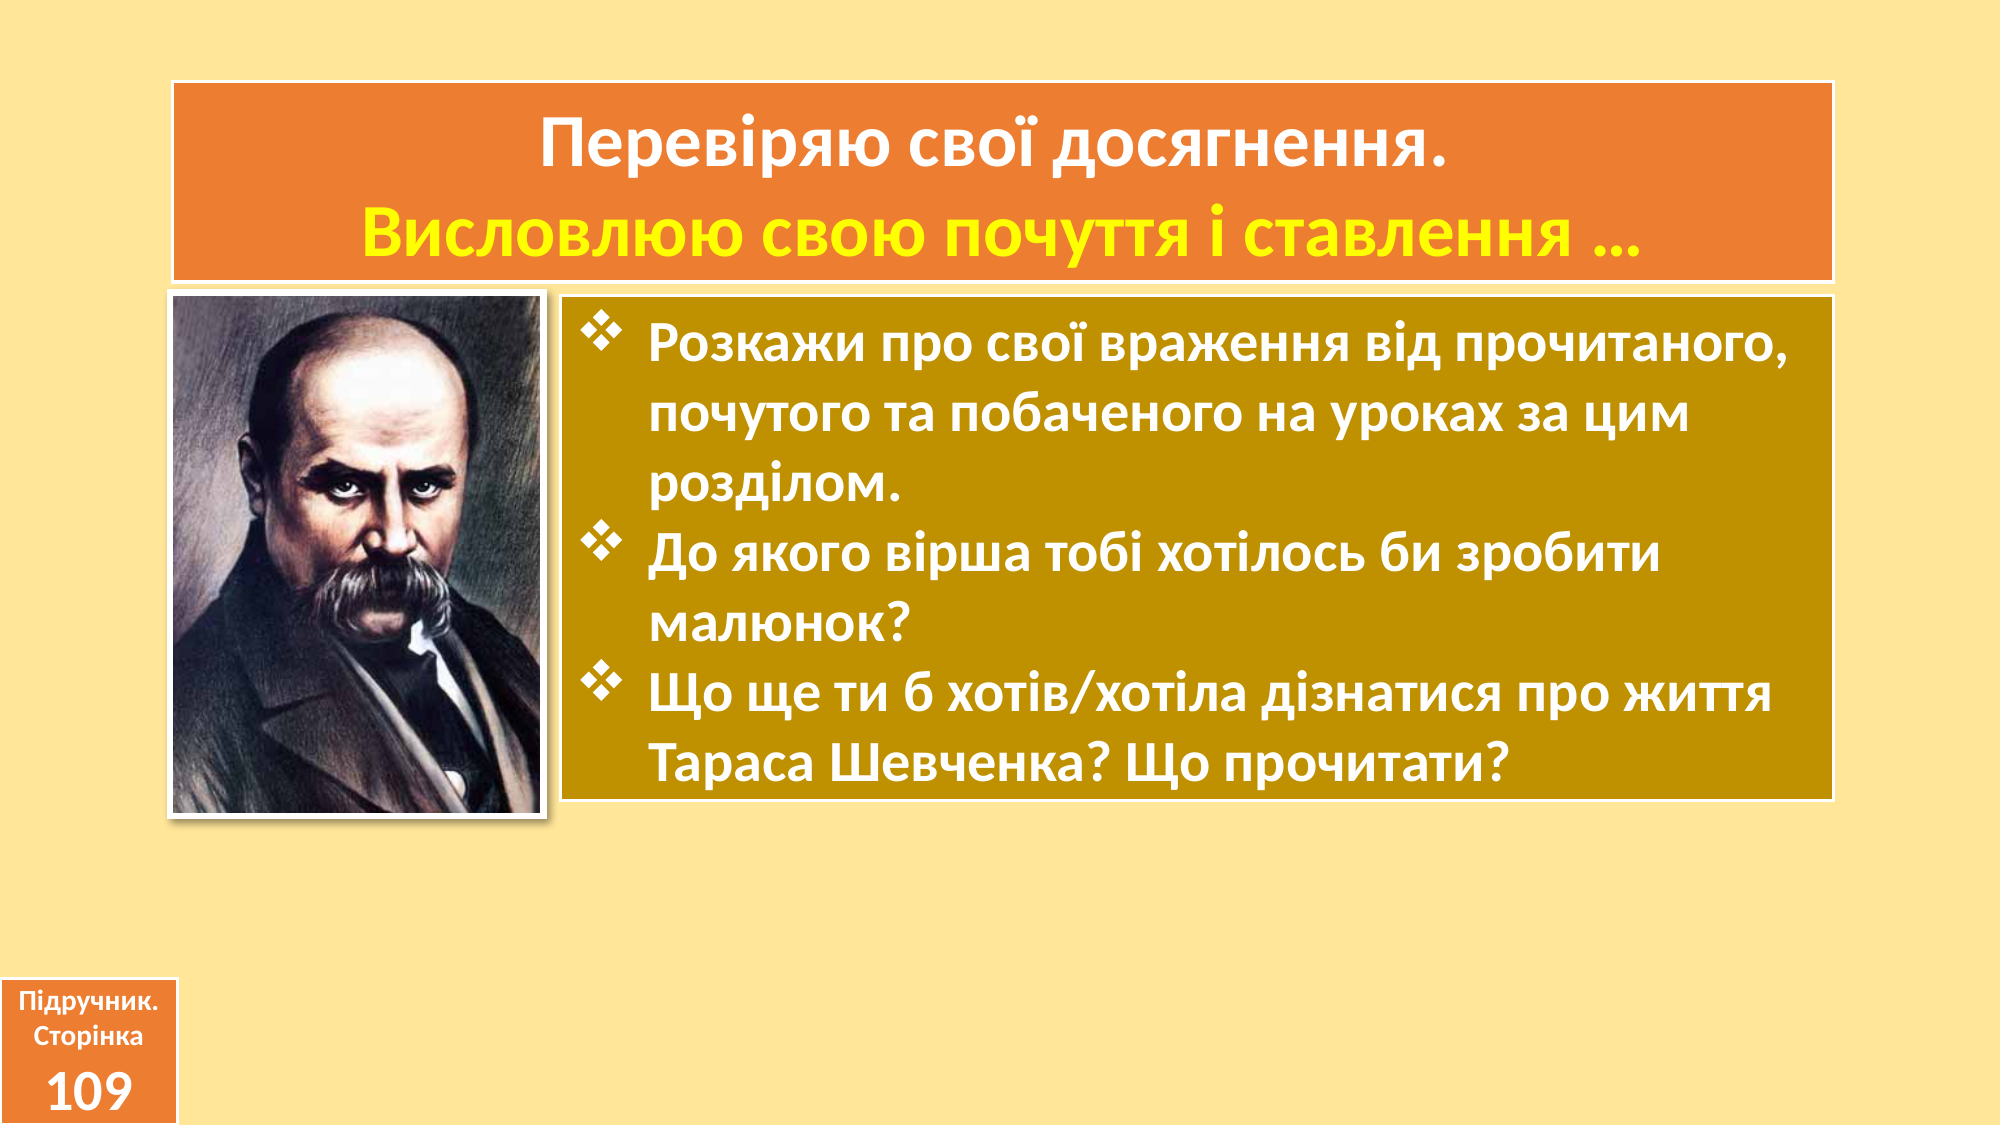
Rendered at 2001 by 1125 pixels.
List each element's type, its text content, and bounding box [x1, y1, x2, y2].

picture [172, 295, 541, 814]
text_box Розкажи про свої враження від прочитаного, почутого та побаченого на уроках за цим розділом. До якого вірша тобі хотілось би зробити малюнок? Що ще ти б хотів/хотіла дізнатися про життя Тараса Шевченка? Що прочитати? [559, 294, 1835, 802]
text_box Підручник. Сторінка 109 [0, 977, 179, 1125]
text_box Перевіряю свої досягнення. Висловлюю свою почуття і ставлення … [171, 80, 1835, 284]
